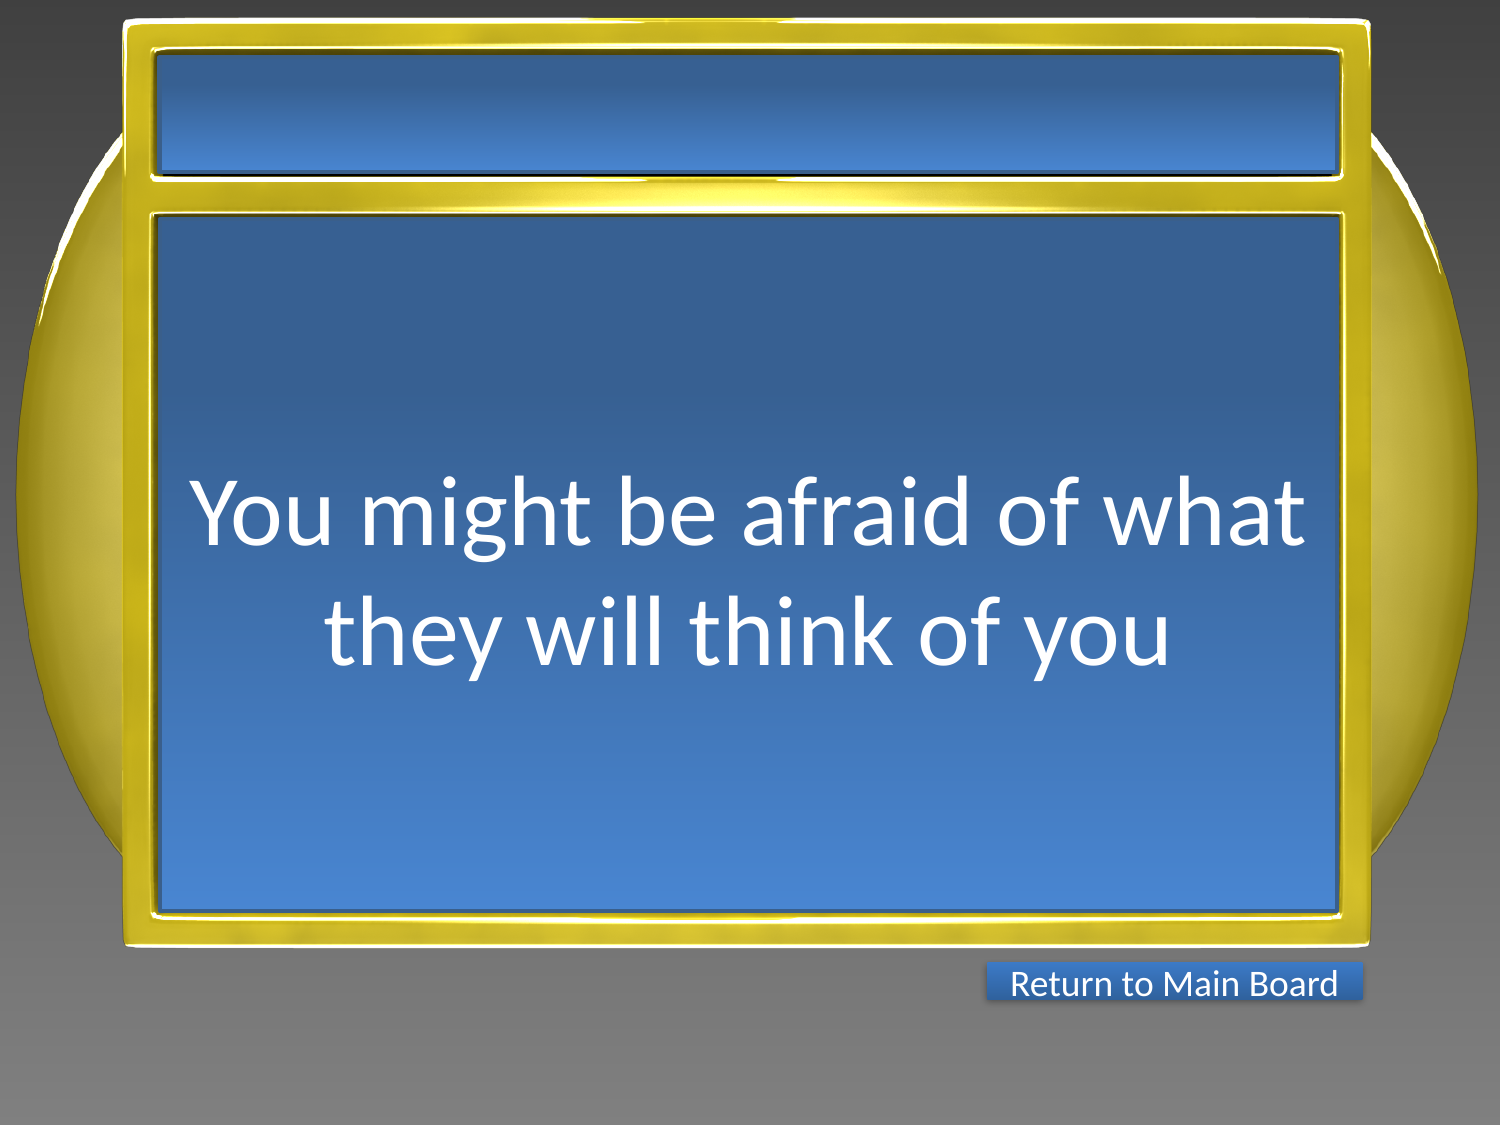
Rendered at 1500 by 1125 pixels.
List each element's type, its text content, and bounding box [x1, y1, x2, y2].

text_box You might be afraid of what they will think of you [158, 217, 1339, 913]
text_box [157, 55, 1339, 174]
text_box Return to Main Board [987, 962, 1363, 1000]
picture [0, 0, 1499, 1050]
